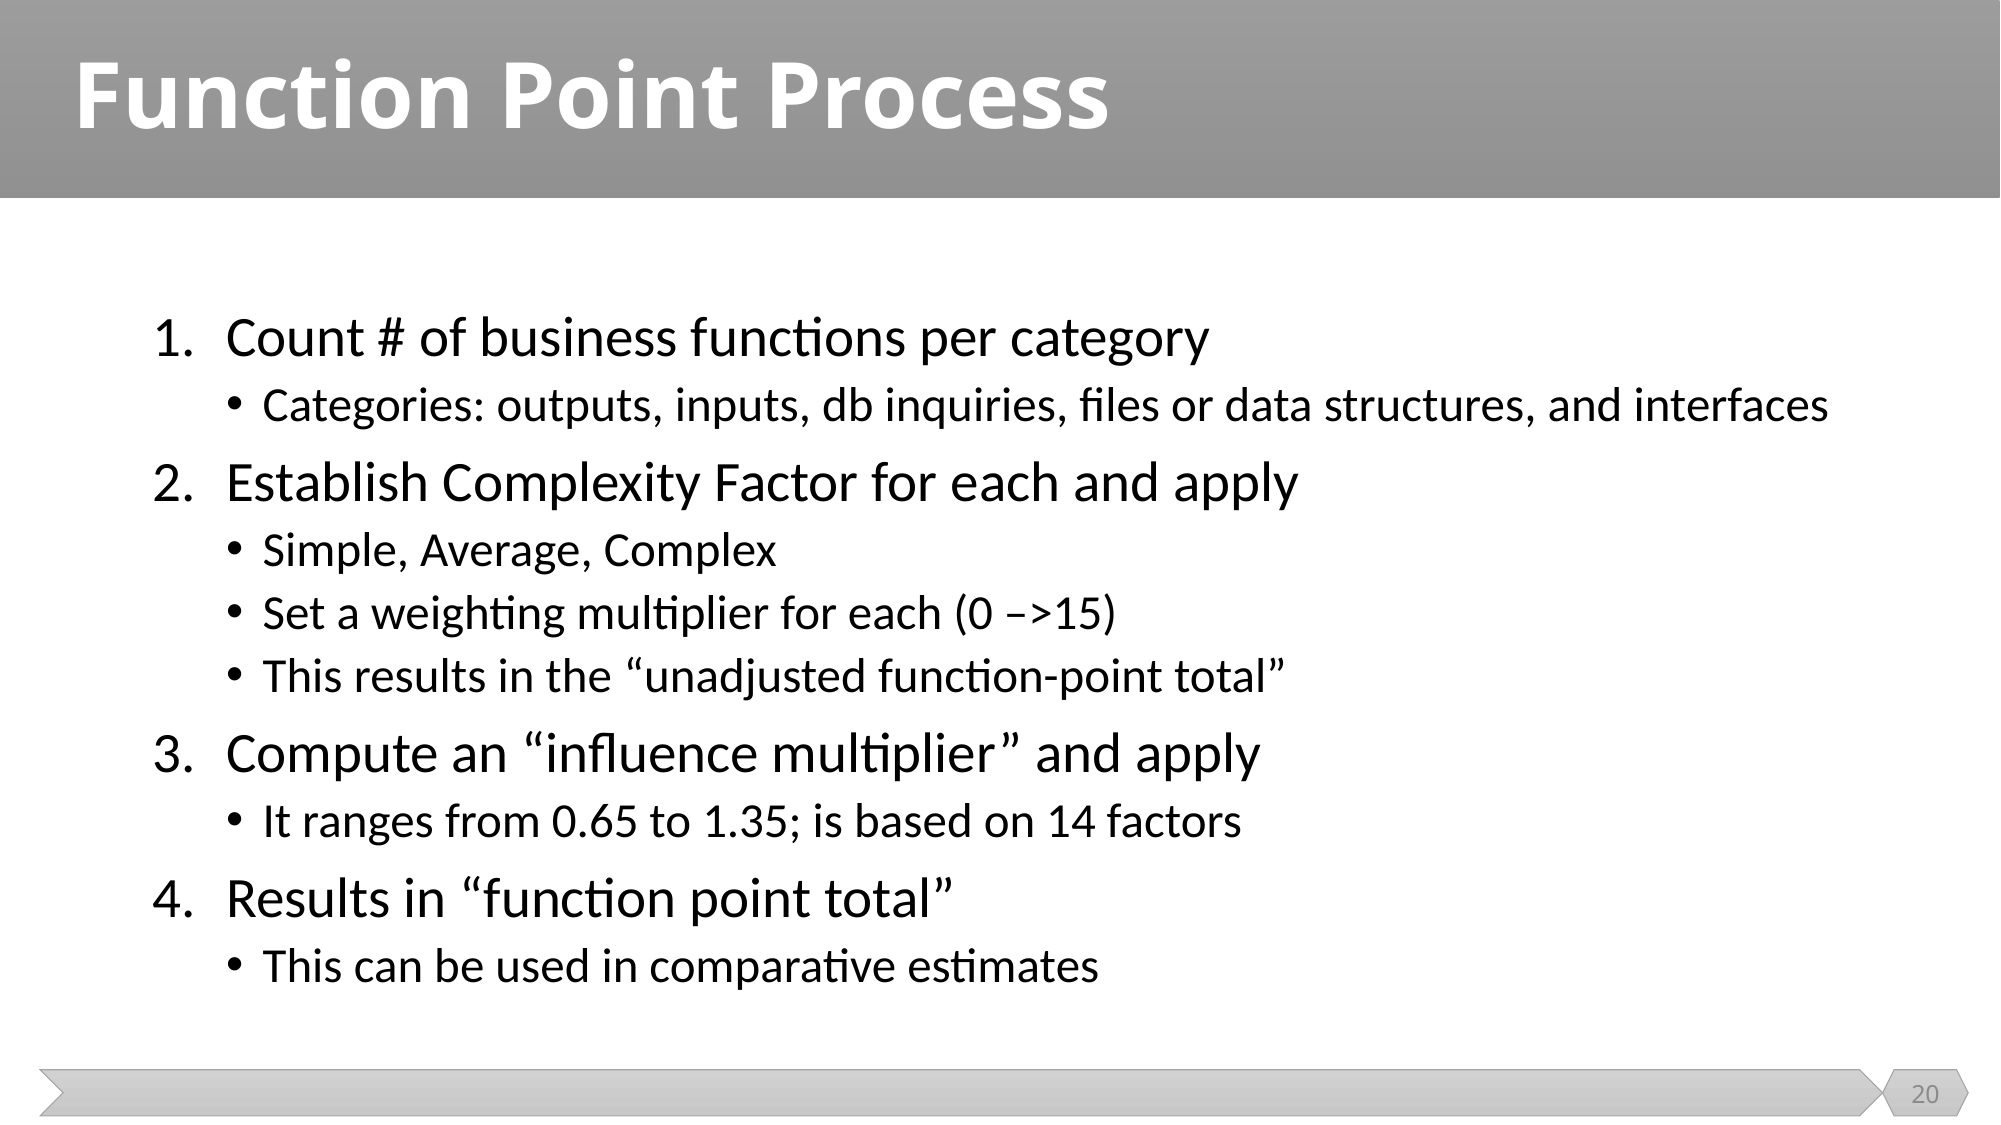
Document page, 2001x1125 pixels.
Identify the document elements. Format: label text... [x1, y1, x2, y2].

title Function Point Process [56, 0, 1969, 199]
slide_number 20 [1882, 1065, 1969, 1125]
list Count # of business functions per category Categories: outputs, inputs, db inquiries, files or data structures, and interfaces Establish Complexity Factor for each and apply Simple, Average, Complex Set a weighting multiplier for each (0 –>15) This results in the “unadjusted function-point total” Compute an “influence multiplier” and apply It ranges from 0.65 to 1.35; is based on 14 factors Results in “function point total” This can be used in comparative estimates [137, 299, 1863, 1014]
